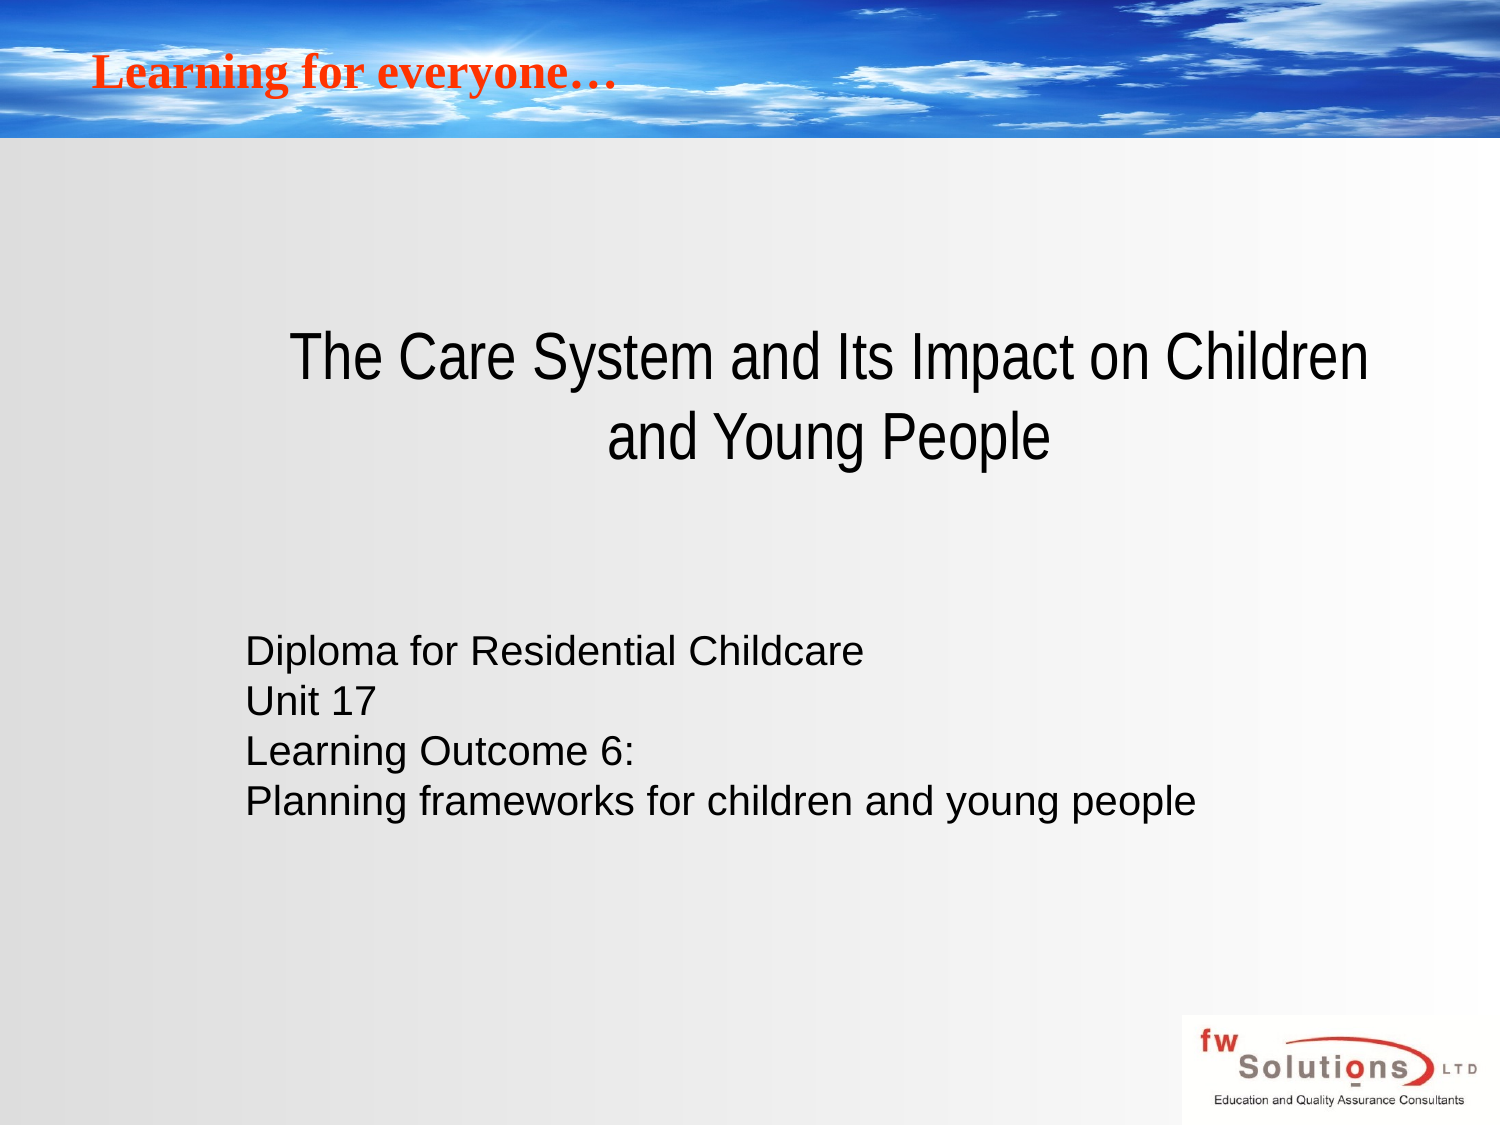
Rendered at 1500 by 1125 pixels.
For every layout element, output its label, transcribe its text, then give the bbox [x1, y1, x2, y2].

text_box Diploma for Residential Childcare Unit 17 Learning Outcome 6: Planning frameworks for children and young people [230, 621, 1315, 826]
picture [1182, 1015, 1500, 1125]
picture [0, 0, 1500, 138]
title The Care System and Its Impact on Children and Young People [230, 290, 1431, 495]
